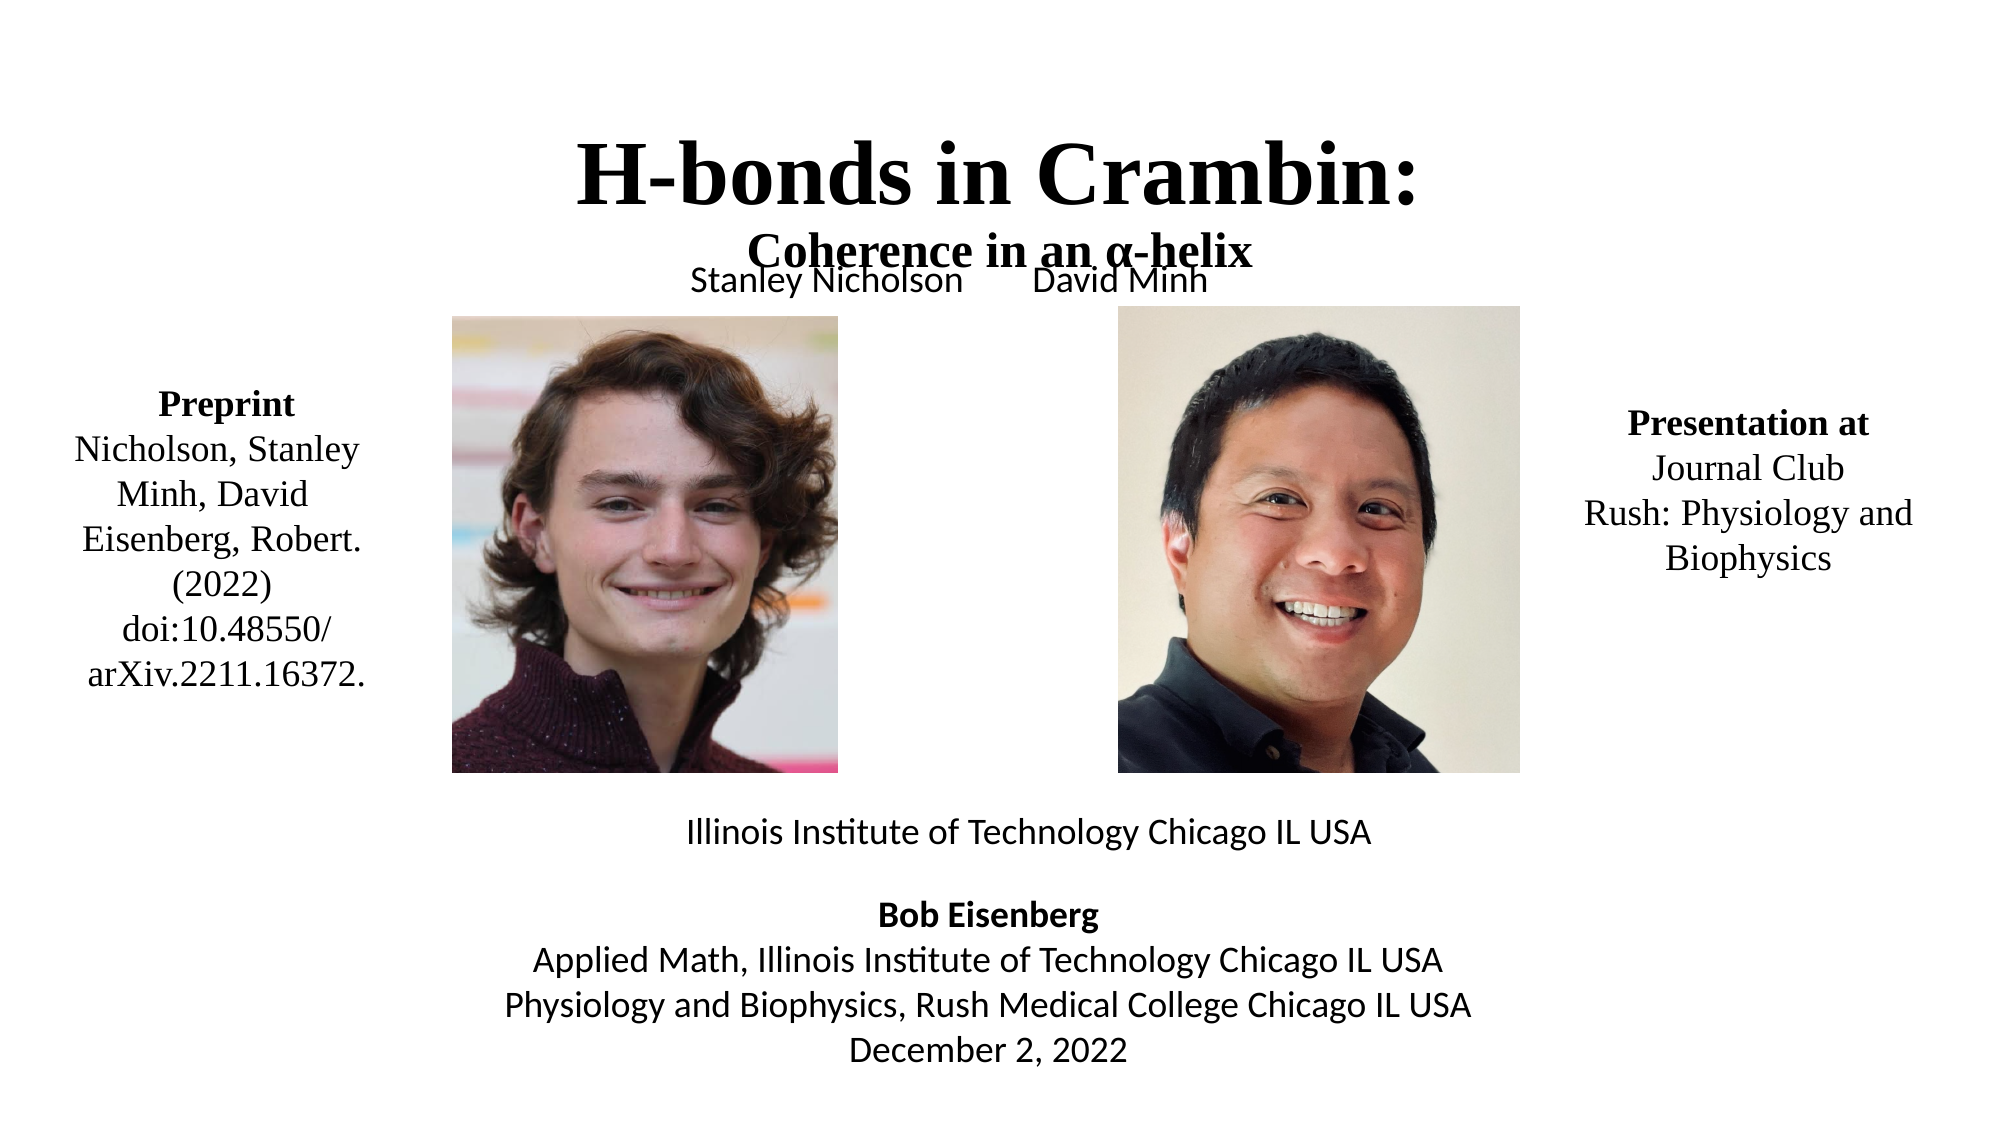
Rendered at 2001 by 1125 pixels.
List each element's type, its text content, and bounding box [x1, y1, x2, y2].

picture [452, 316, 838, 773]
text_box Bob Eisenberg Applied Math, Illinois Institute of Technology Chicago IL USA Physiology and Biophysics, Rush Medical College Chicago IL USA December 2, 2022 [487, 882, 1490, 1077]
subtitle Stanley Nicholson David Minh [282, 252, 1626, 309]
title H-bonds in Crambin: Coherence in an α‑helix [277, 40, 1723, 346]
text_box Illinois Institute of Technology Chicago IL USA [671, 799, 1454, 860]
text_box Presentation at Journal Club Rush: Physiology and Biophysics [1547, 390, 1950, 586]
picture [1118, 306, 1520, 773]
text_box Preprint Nicholson, Stanley Minh, David Eisenberg, Robert. (2022) doi:10.48550/ arXiv.2211.16372. [50, 371, 403, 702]
